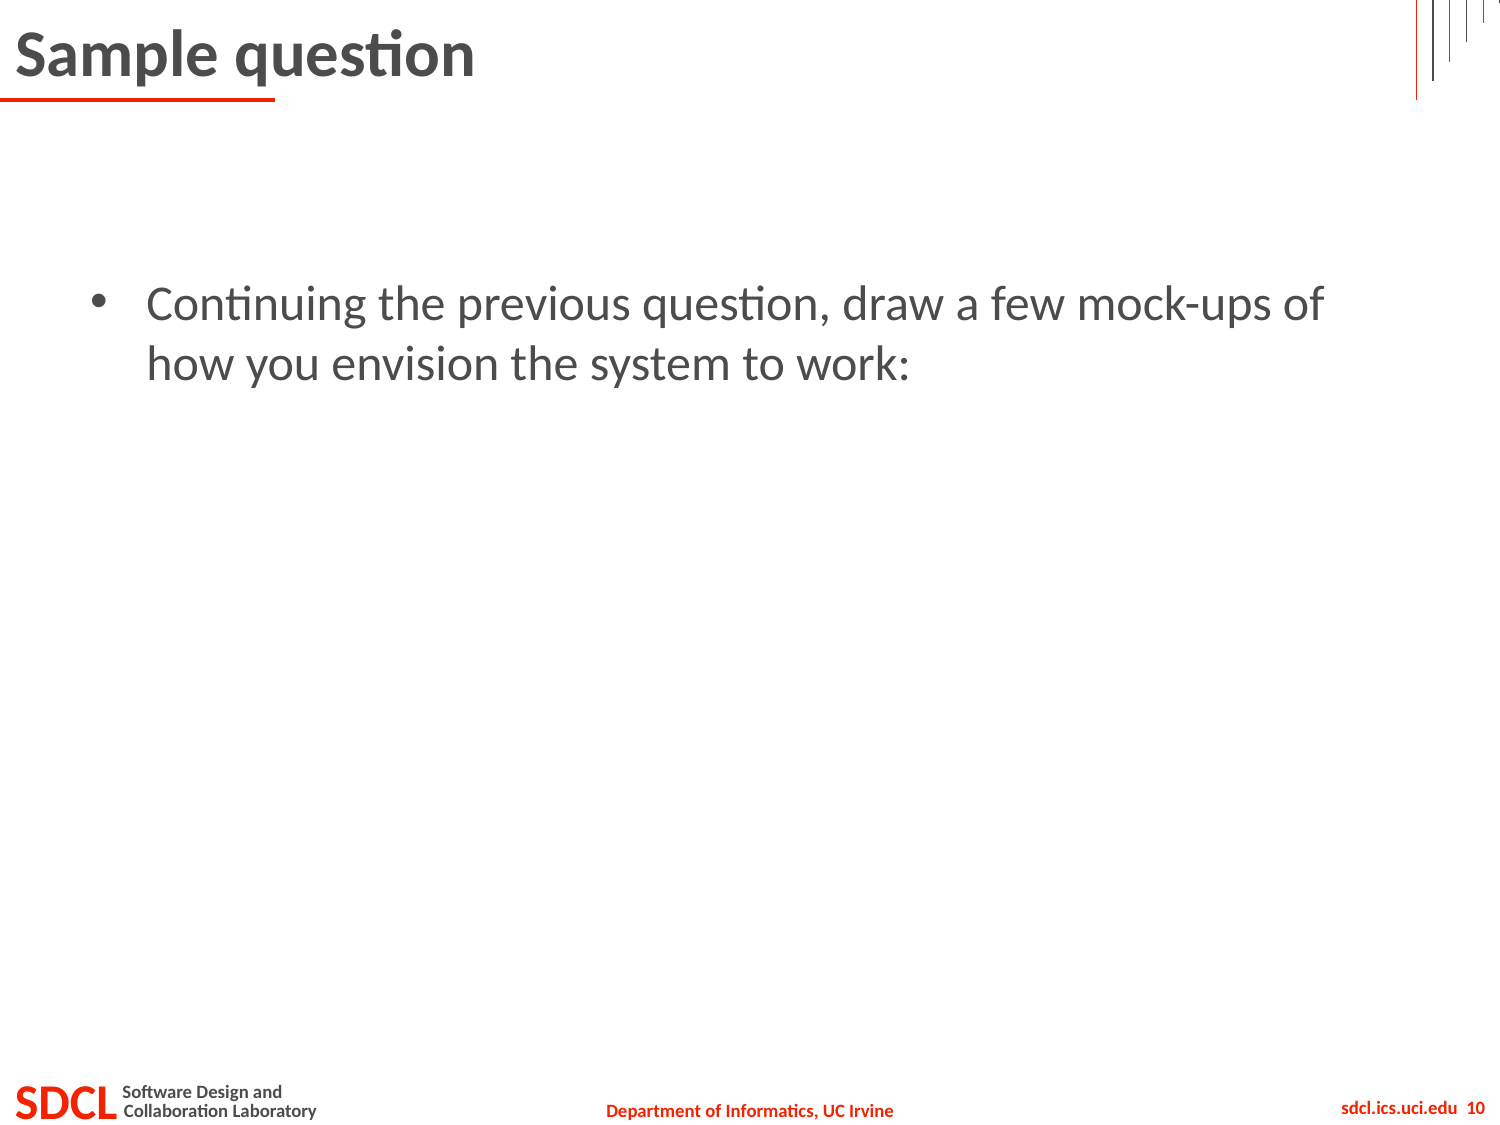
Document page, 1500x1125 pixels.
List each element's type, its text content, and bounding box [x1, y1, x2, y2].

list Continuing the previous question, draw a few mock-ups of how you envision the system to work: [75, 262, 1417, 1005]
title Sample question [0, 0, 1350, 100]
